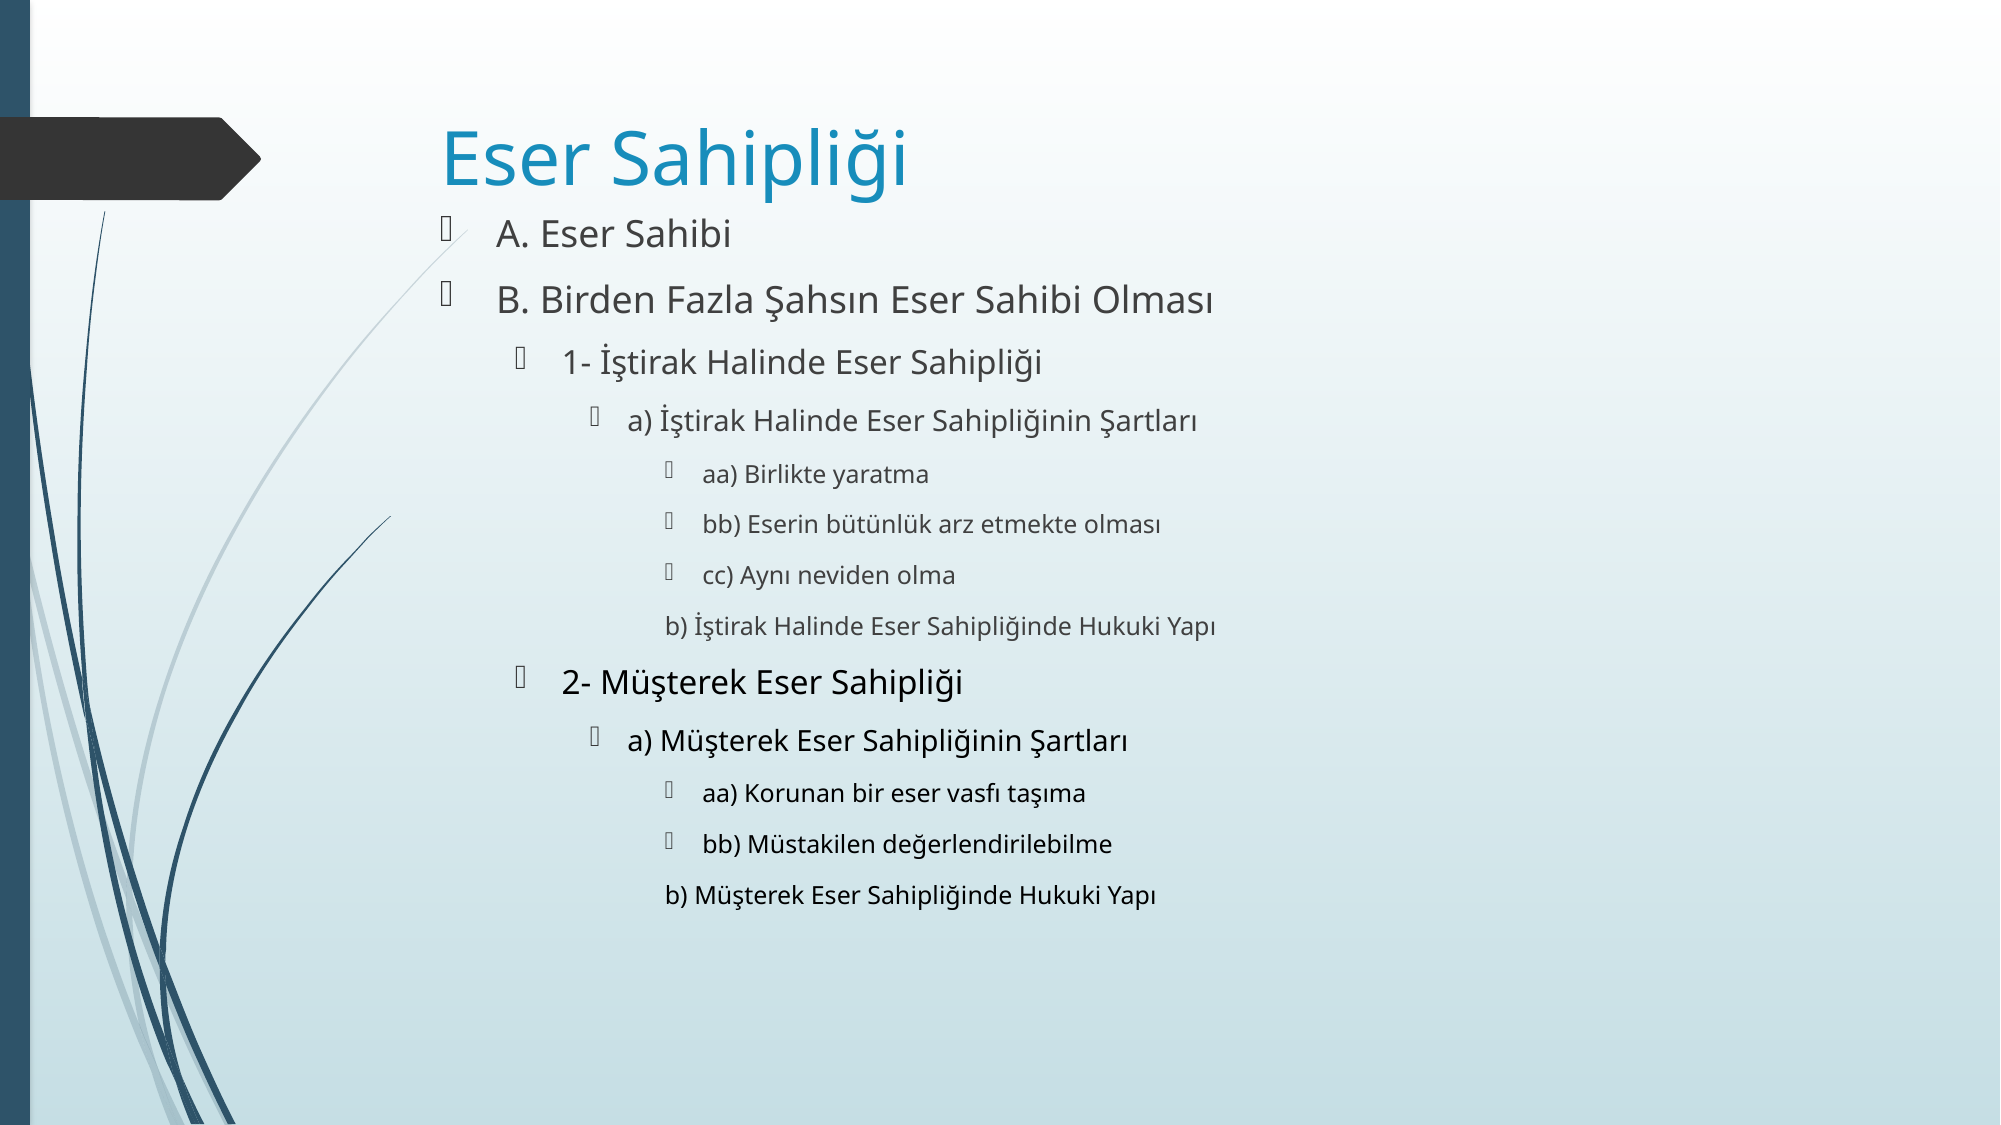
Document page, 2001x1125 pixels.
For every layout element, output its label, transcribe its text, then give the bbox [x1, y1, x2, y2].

title Eser Sahipliği [425, 102, 1888, 202]
list A. Eser Sahibi B. Birden Fazla Şahsın Eser Sahibi Olması 1- İştirak Halinde Eser Sahipliği a) İştirak Halinde Eser Sahipliğinin Şartları aa) Birlikte yaratma bb) Eserin bütünlük arz etmekte olması cc) Aynı neviden olma b) İştirak Halinde Eser Sahipliğinde Hukuki Yapı 2- Müşterek Eser Sahipliği a) Müşterek Eser Sahipliğinin Şartları aa) Korunan bir eser vasfı taşıma bb) Müstakilen değerlendirilebilme b) Müşterek Eser Sahipliğinde Hukuki Yapı [424, 202, 1888, 970]
